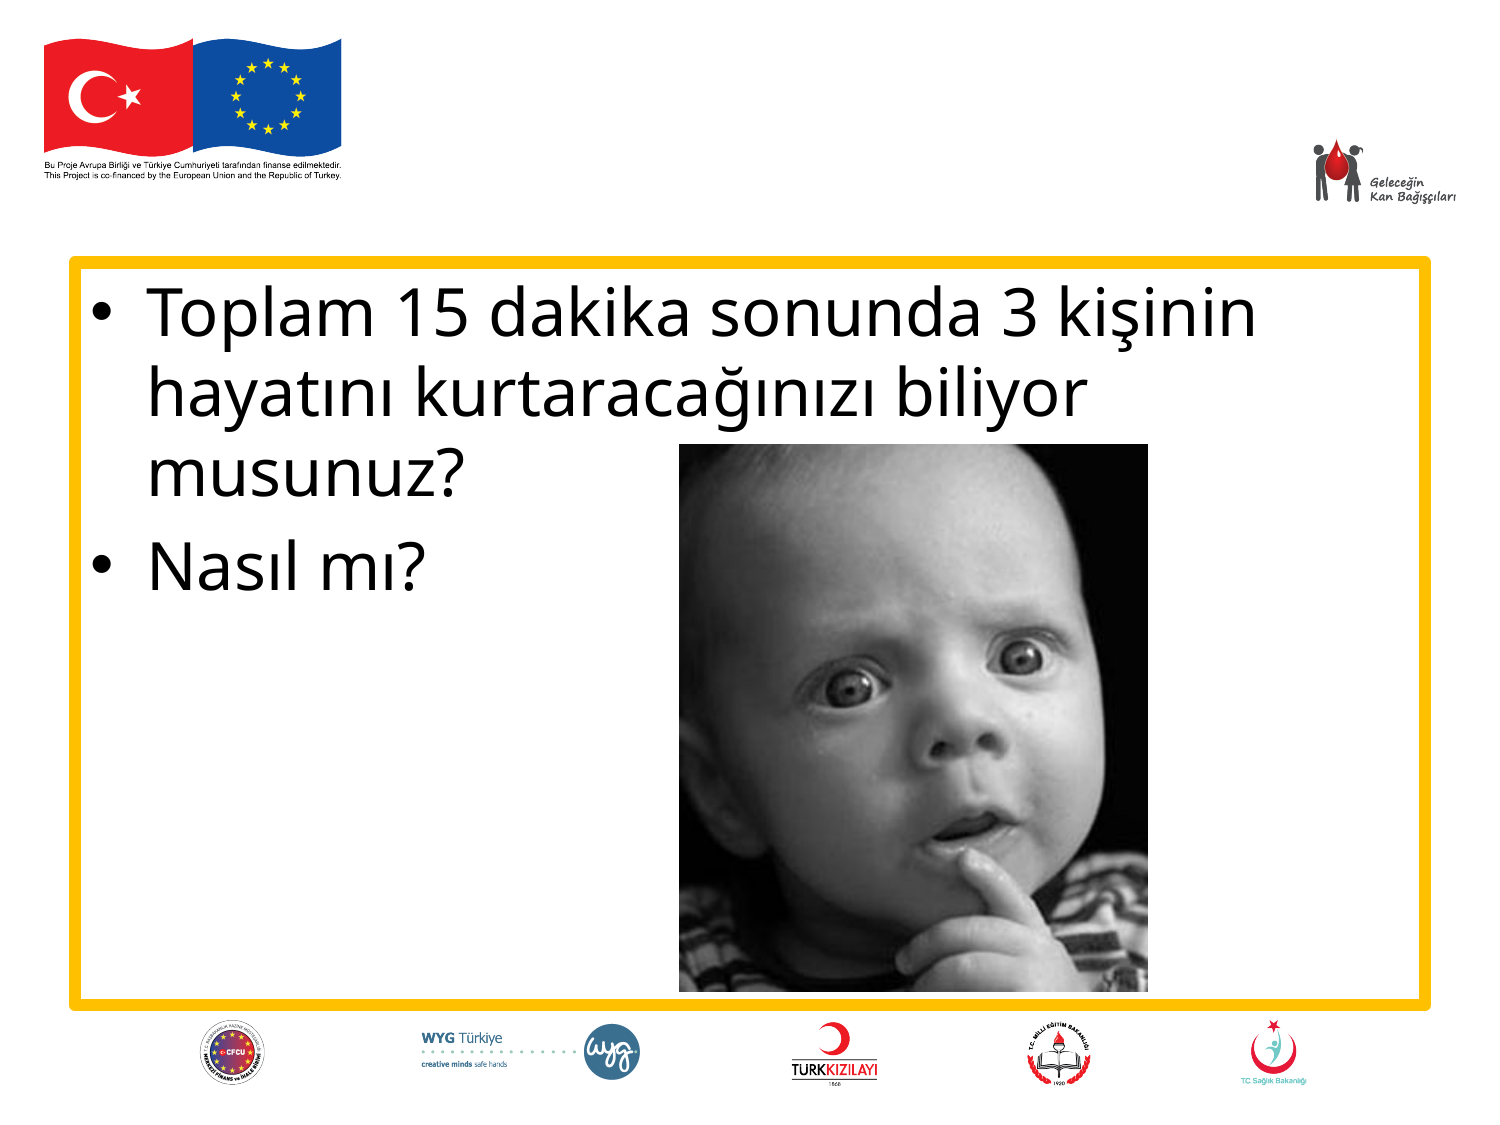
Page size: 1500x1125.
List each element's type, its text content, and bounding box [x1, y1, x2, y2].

list Toplam 15 dakika sonunda 3 kişinin hayatını kurtaracağınızı biliyor musunuz? Nasıl mı? [75, 262, 1425, 1005]
picture [44, 38, 1456, 1086]
